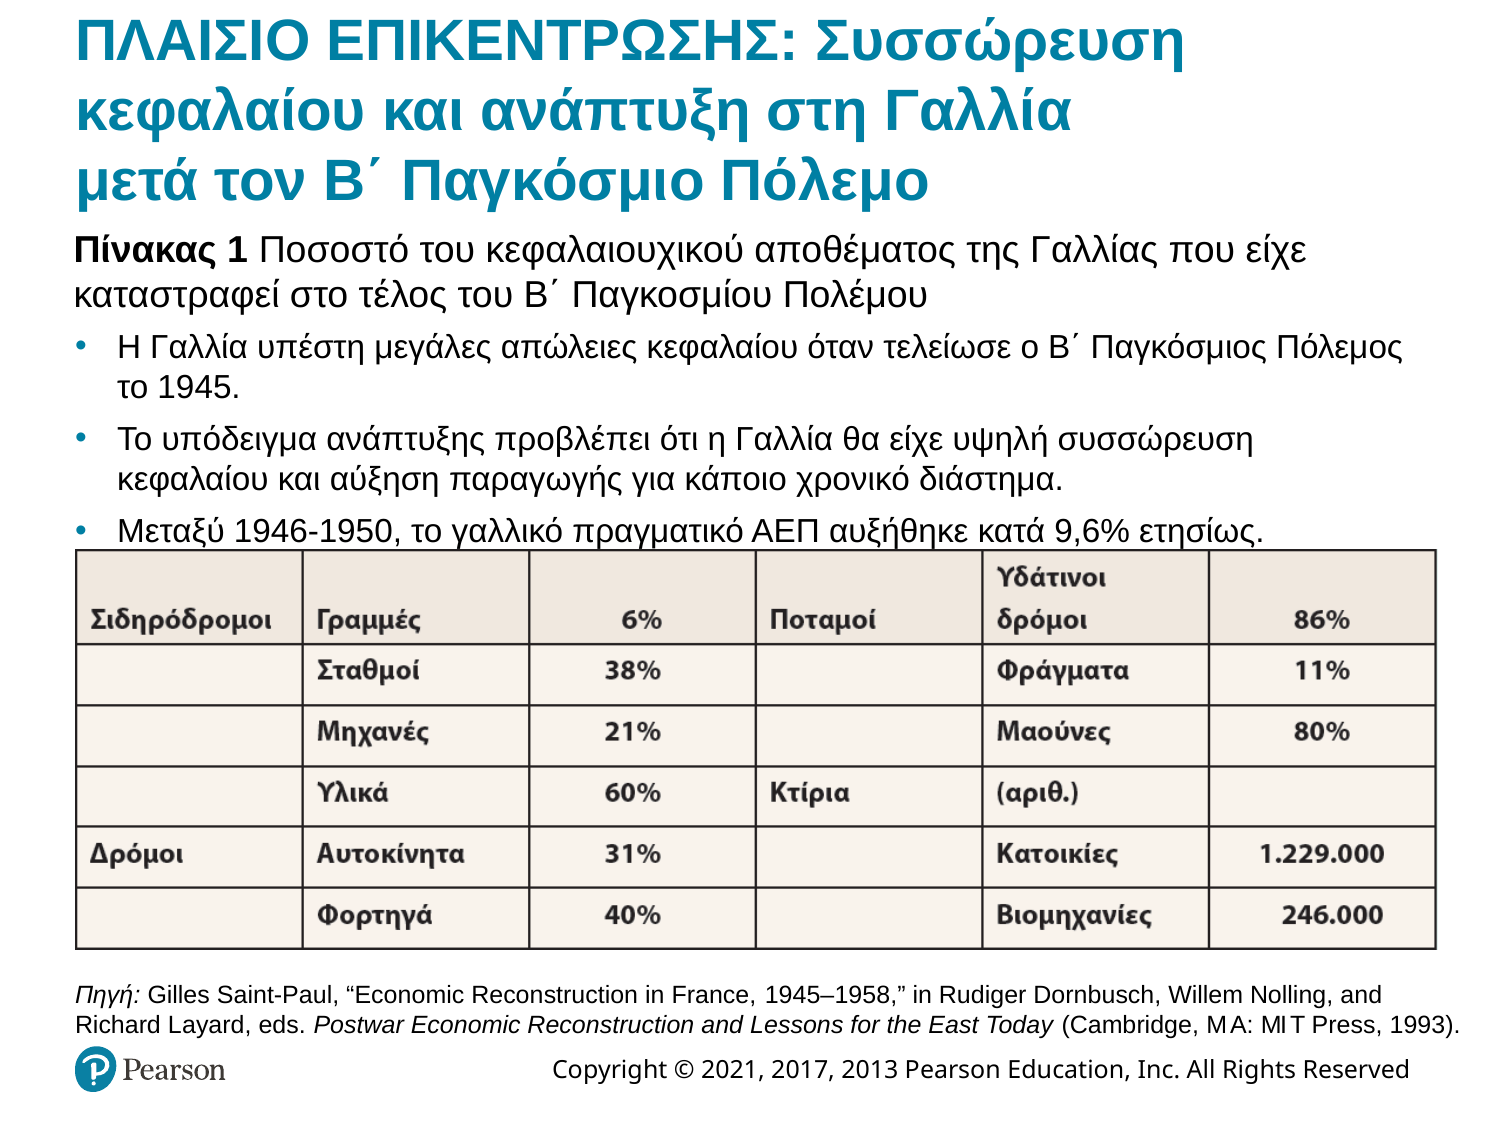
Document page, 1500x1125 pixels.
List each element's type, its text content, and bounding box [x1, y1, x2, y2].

list Πίνακας 1 Ποσοστό του κεφαλαιουχικού αποθέματος της Γαλλίας που είχε καταστραφεί στο τέλος του Β΄ Παγκοσμίου Πολέμου [73, 224, 1424, 325]
list Η Γαλλία υπέστη μεγάλες απώλειες κεφαλαίου όταν τελείωσε ο Β΄ Παγκόσμιος Πόλεμος το 1945. Το υπόδειγμα ανάπτυξης προβλέπει ότι η Γαλλία θα είχε υψηλή συσσώρευση κεφαλαίου και αύξηση παραγωγής για κάποιο χρονικό διάστημα. Μεταξύ 1946-1950, το γαλλικό πραγματικό ΑΕΠ αυξήθηκε κατά 9,6% ετησίως. [75, 325, 1413, 549]
picture [75, 549, 1438, 951]
title ΠΛΑΙΣΙΟ ΕΠΙΚΕΝΤΡΩΣΗΣ: Συσσώρευση κεφαλαίου και ανάπτυξη στη Γαλλία μετά τον Β΄ Παγκόσμιο Πόλεμο [75, 0, 1425, 213]
list Πηγή: Gilles Saint-Paul, “Economic Reconstruction in France, 1945–1958,” in Rudiger Dornbusch, Willem Nolling, and Richard Layard, eds. Postwar Economic Reconstruction and Lessons for the East Today (Cambridge, M A: M I T Press, 1993). [75, 978, 1463, 1100]
